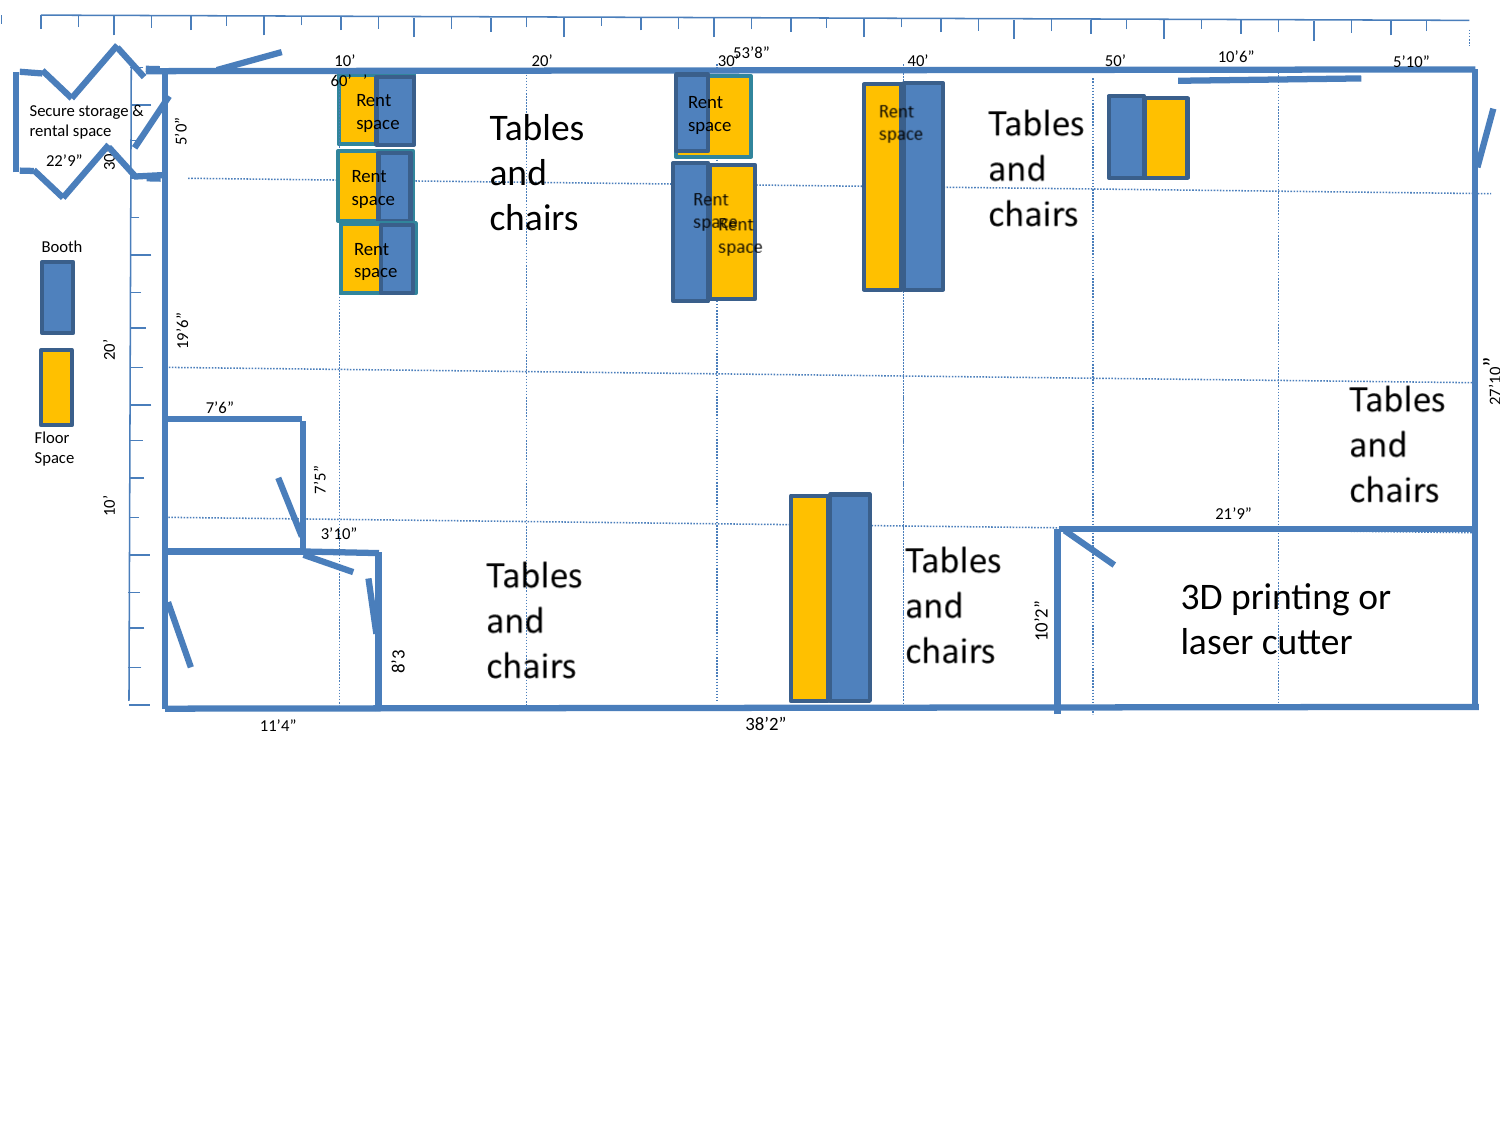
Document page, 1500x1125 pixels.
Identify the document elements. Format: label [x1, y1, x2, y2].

text_box [673, 74, 755, 157]
picture [463, 539, 613, 712]
picture [1326, 363, 1476, 536]
picture [965, 88, 1115, 260]
text_box [1, 14, 1500, 744]
text_box [336, 150, 418, 222]
picture [882, 524, 1032, 697]
picture [678, 180, 784, 271]
text_box [339, 223, 421, 294]
picture [863, 92, 944, 157]
